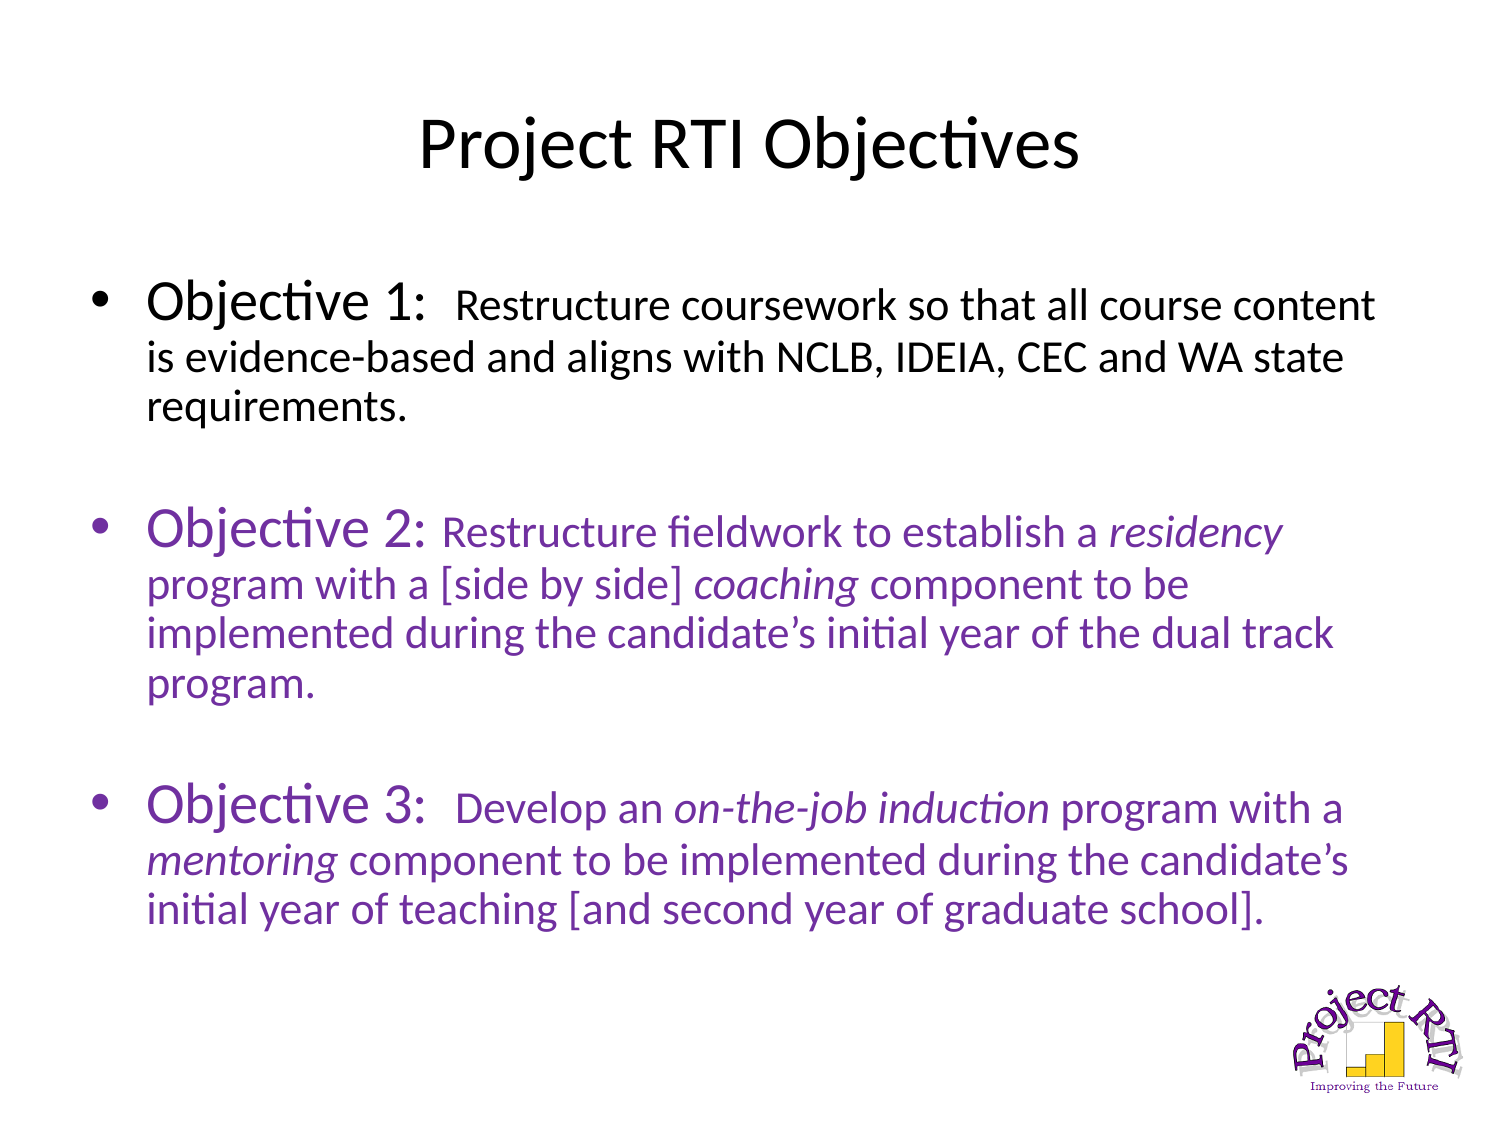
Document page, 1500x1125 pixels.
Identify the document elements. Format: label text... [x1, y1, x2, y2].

picture [1287, 978, 1469, 1099]
title Project RTI Objectives [75, 45, 1425, 233]
list Objective 1: Restructure coursework so that all course content is evidence-based and aligns with NCLB, IDEIA, CEC and WA state requirements. Objective 2: Restructure fieldwork to establish a residency program with a [side by side] coaching component to be implemented during the candidate’s initial year of the dual track program. Objective 3: Develop an on-the-job induction program with a mentoring component to be implemented during the candidate’s initial year of teaching [and second year of graduate school]. [75, 262, 1425, 1005]
